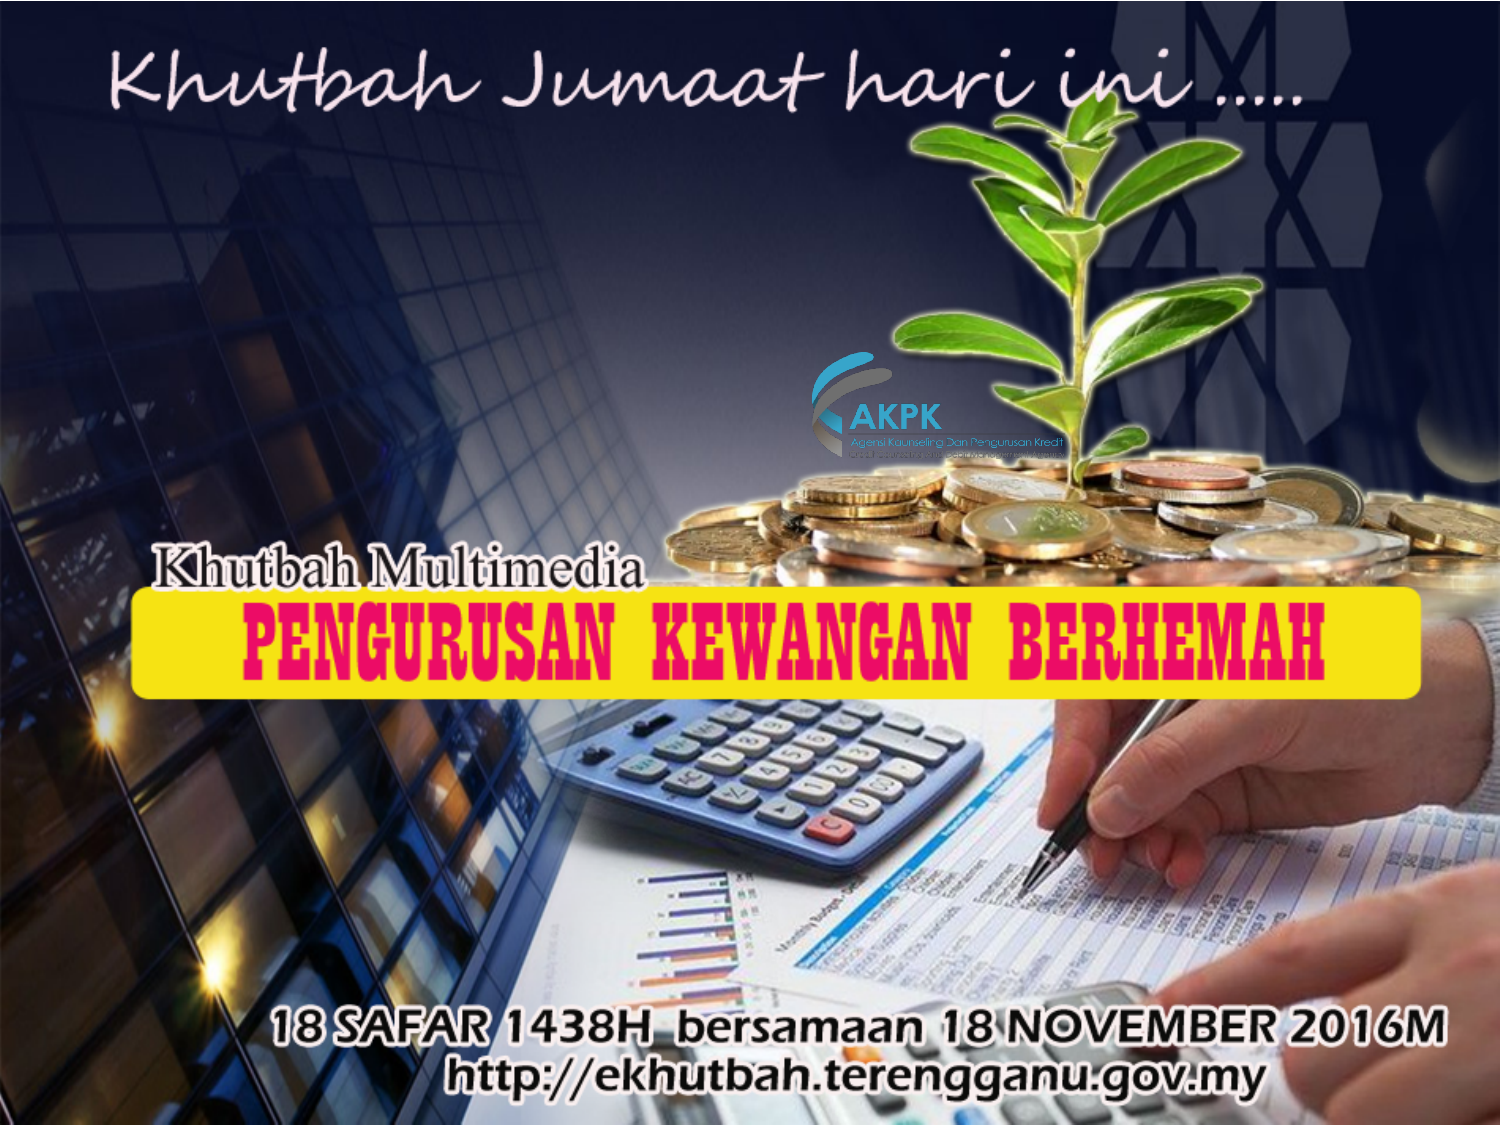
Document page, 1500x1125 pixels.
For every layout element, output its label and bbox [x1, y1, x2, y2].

text_box [0, 0, 1500, 1125]
